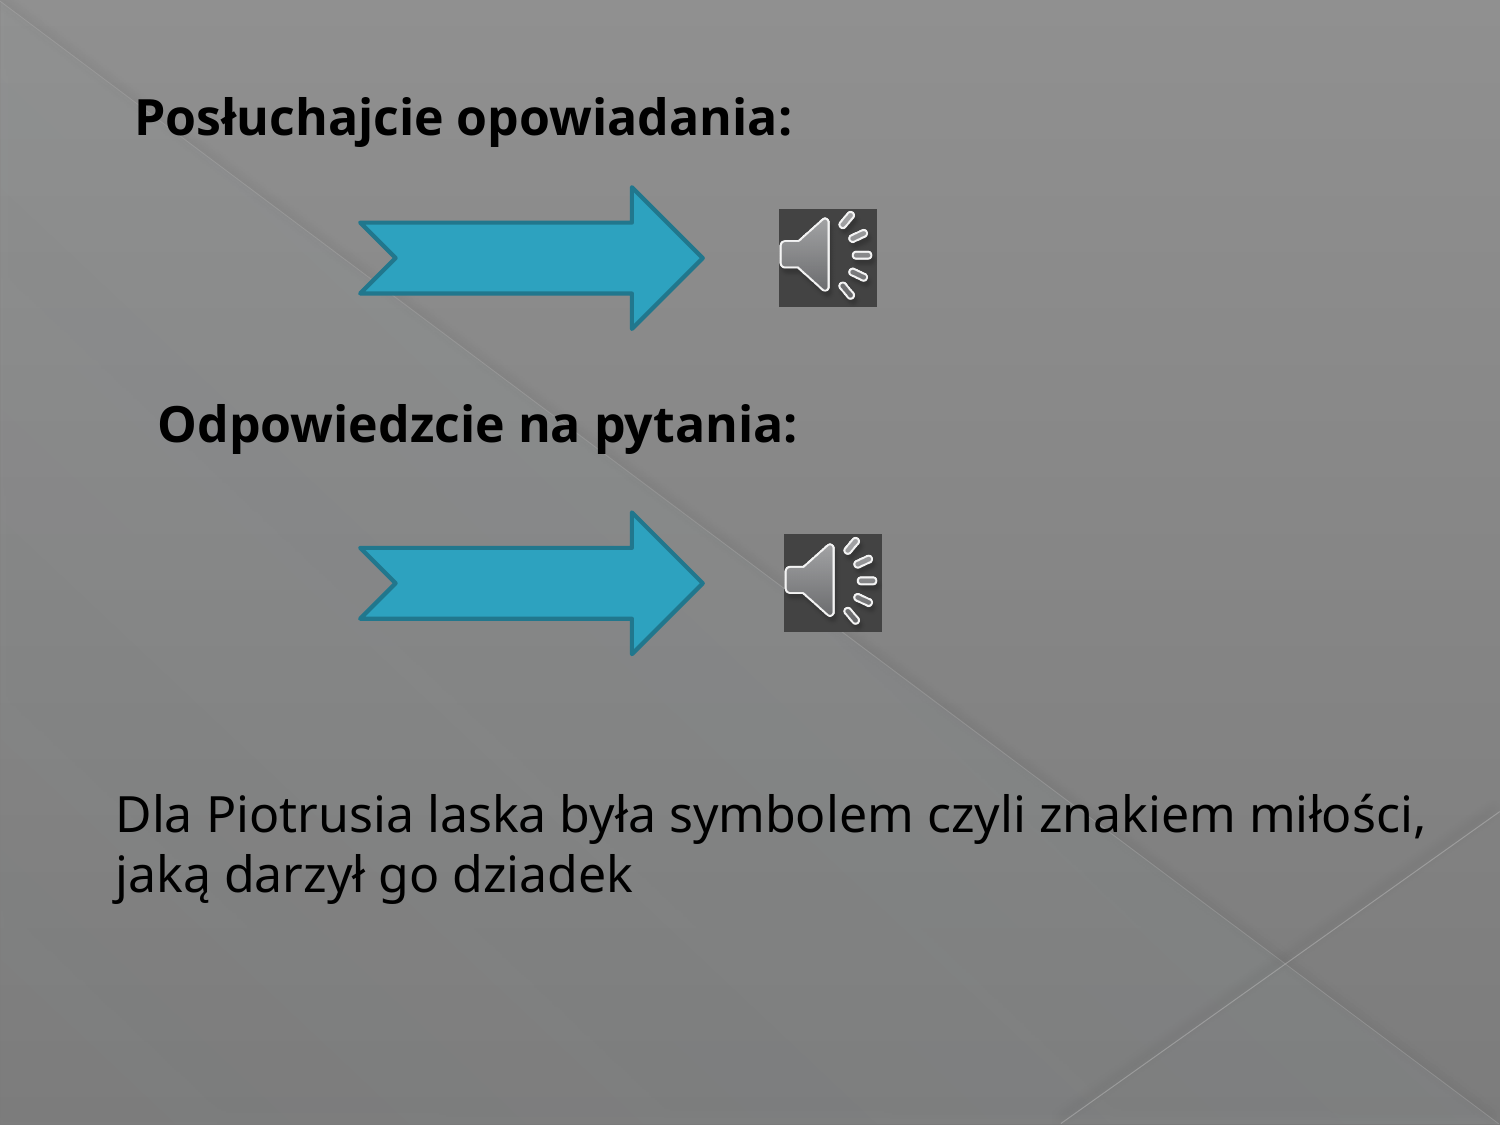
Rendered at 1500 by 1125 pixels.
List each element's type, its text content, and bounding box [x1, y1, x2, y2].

text_box [358, 510, 705, 657]
text_box Odpowiedzcie na pytania: [142, 385, 826, 460]
picture [782, 533, 884, 634]
text_box Posłuchajcie opowiadania: [119, 78, 821, 153]
picture [777, 207, 879, 309]
text_box Dla Piotrusia laska była symbolem czyli znakiem miłości, jaką darzył go dziadek [100, 775, 1456, 911]
text_box [358, 185, 705, 331]
